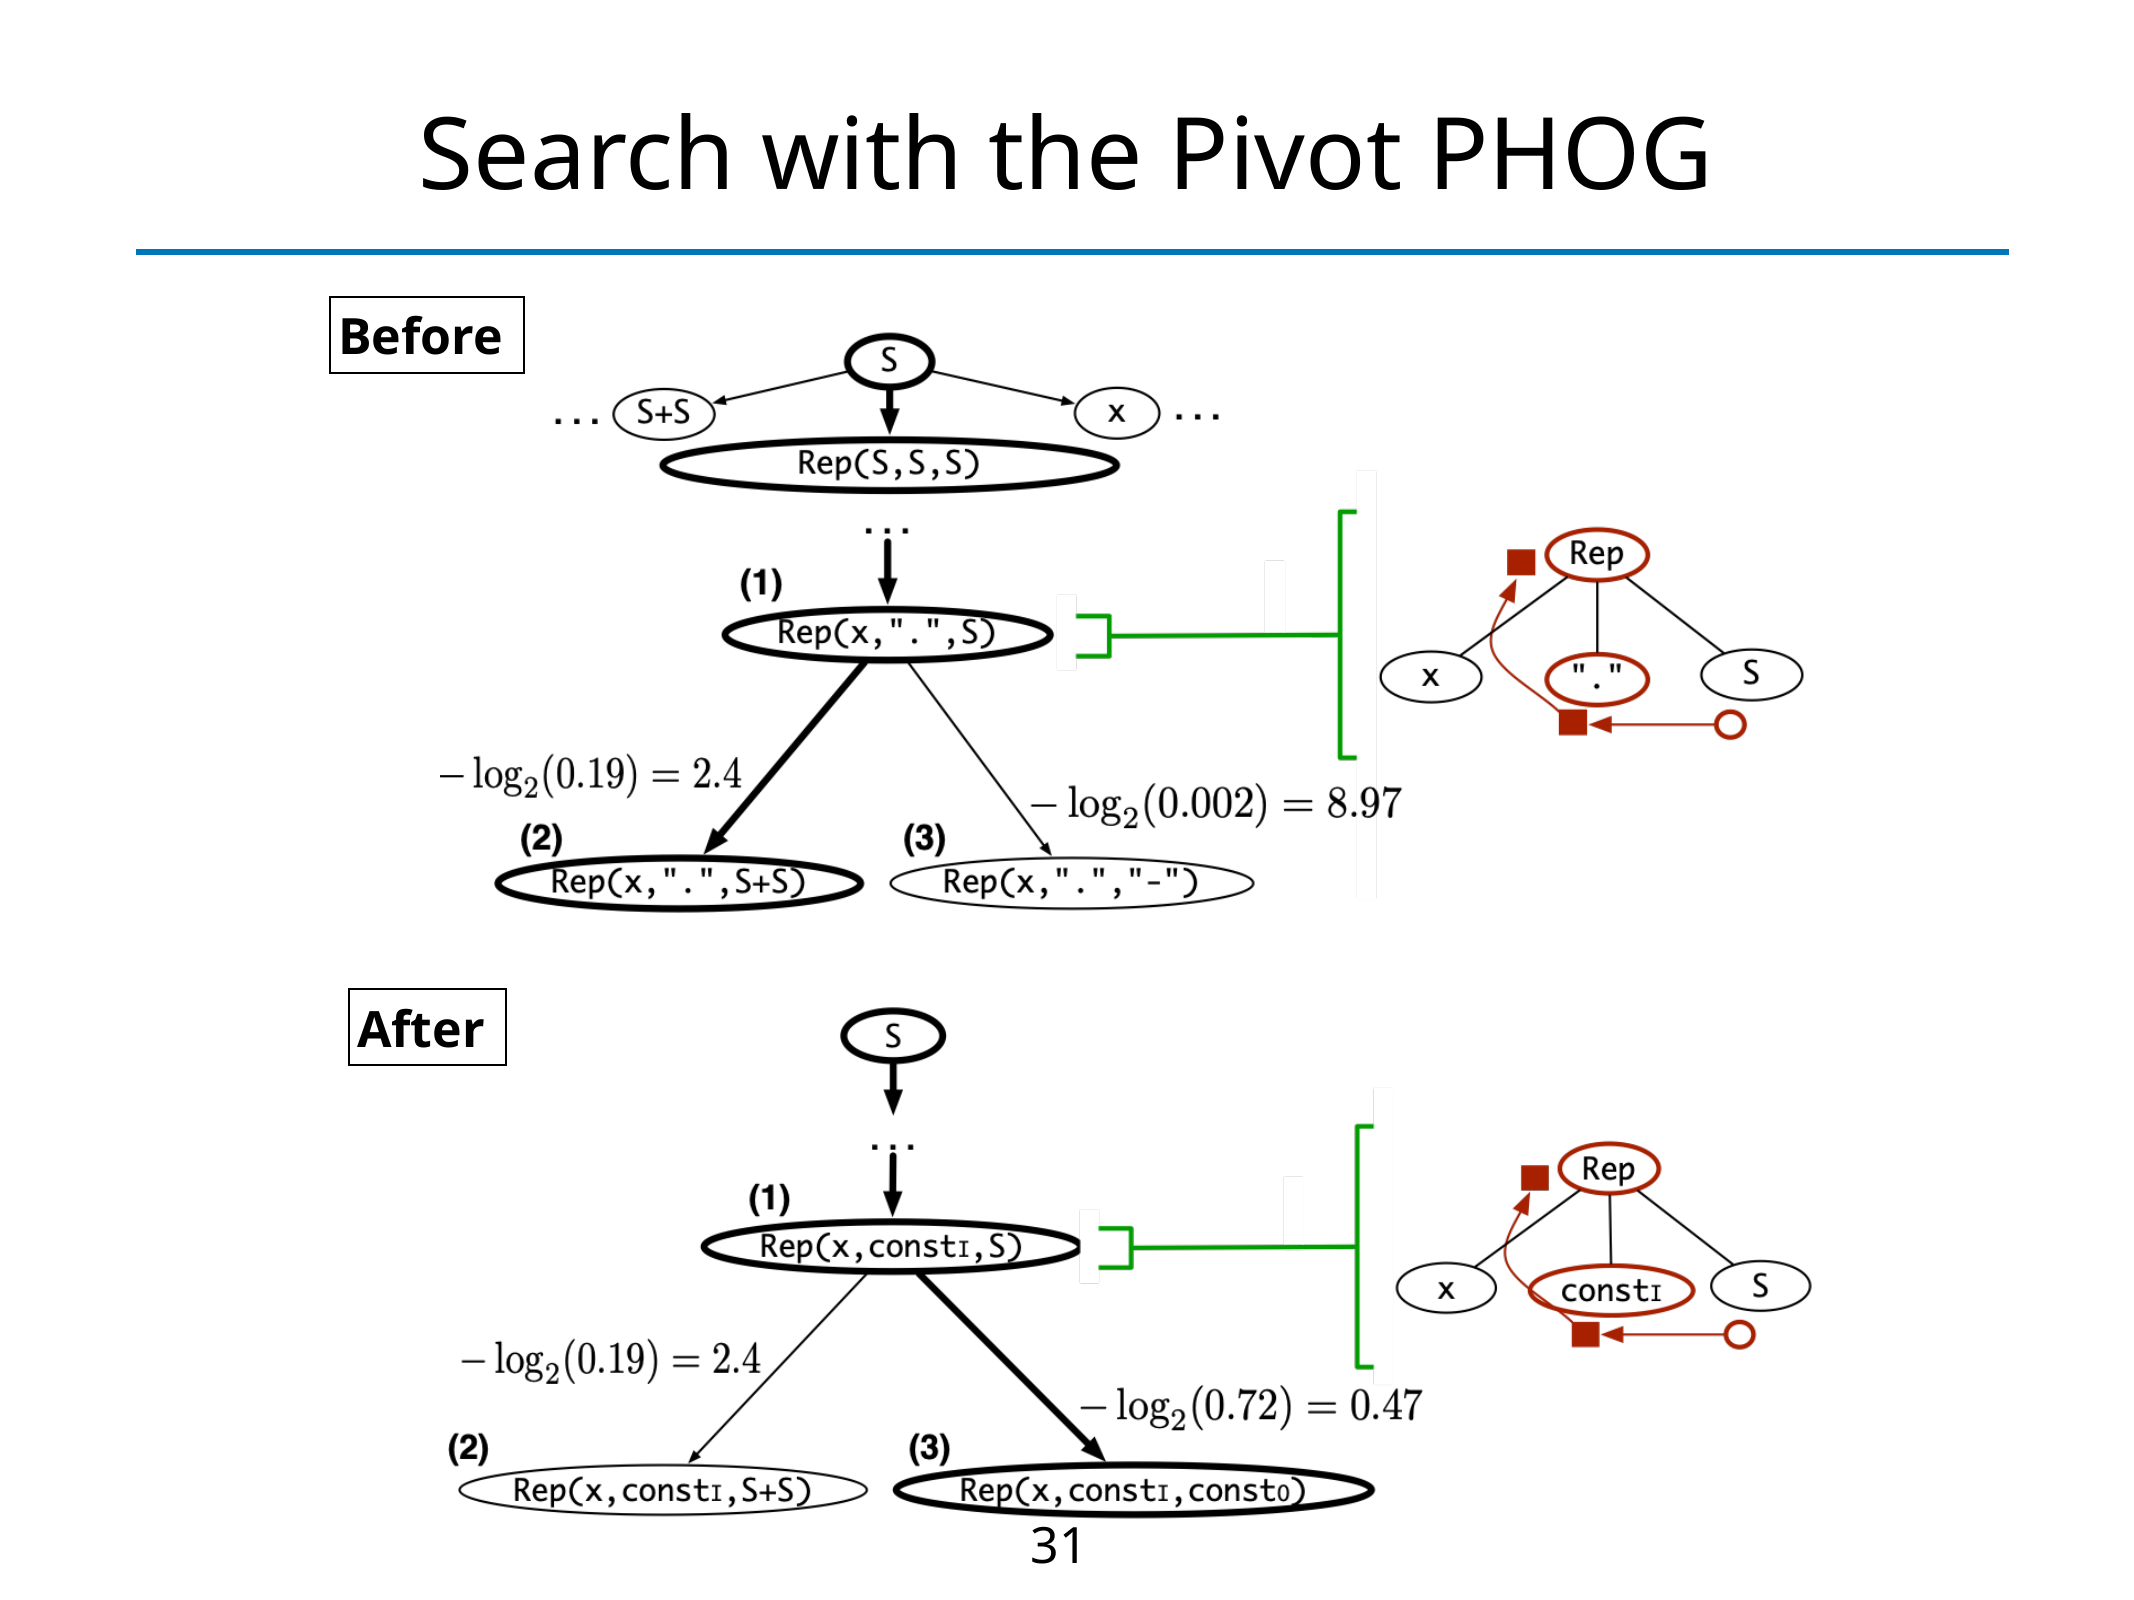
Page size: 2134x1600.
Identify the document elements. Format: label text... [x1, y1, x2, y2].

text_box Before [330, 296, 525, 374]
picture [440, 327, 1809, 914]
text_box After [348, 988, 506, 1066]
slide_number 31 [1021, 1522, 1098, 1583]
picture [447, 1004, 1815, 1522]
title Search with the Pivot PHOG [155, 0, 1978, 328]
